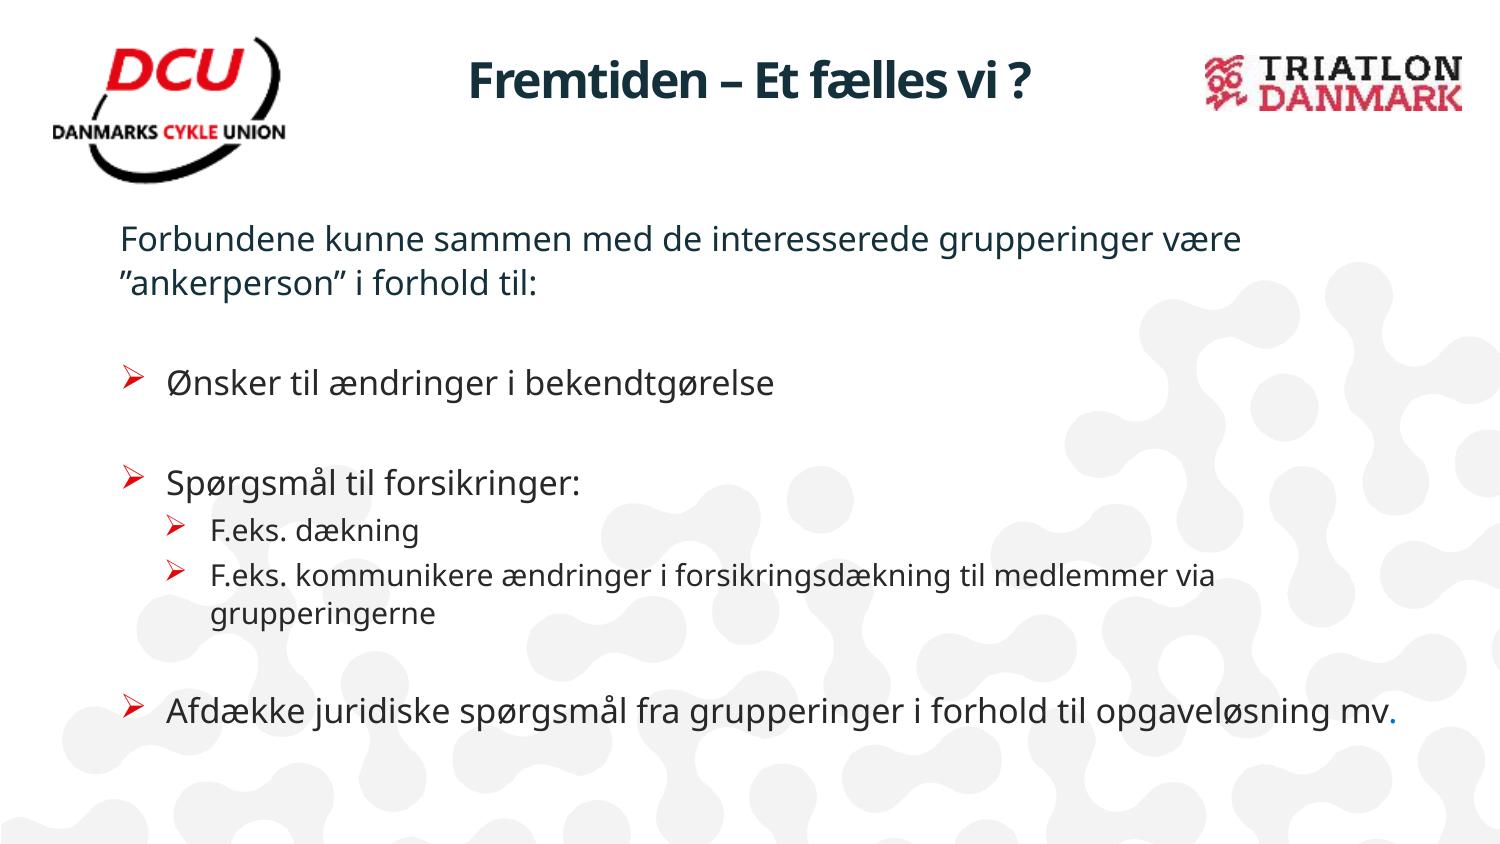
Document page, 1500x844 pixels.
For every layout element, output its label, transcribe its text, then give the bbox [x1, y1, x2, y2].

picture [0, 0, 1500, 844]
title Fremtiden – Et fælles vi ? [75, 30, 1425, 186]
list Forbundene kunne sammen med de interesserede grupperinger være ”ankerperson” i forhold til: Ønsker til ændringer i bekendtgørelse Spørgsmål til forsikringer: F.eks. dækning F.eks. kommunikere ændringer i forsikringsdækning til medlemmer via grupperingerne Afdække juridiske spørgsmål fra grupperinger i forhold til opgaveløsning mv. [75, 207, 1425, 743]
